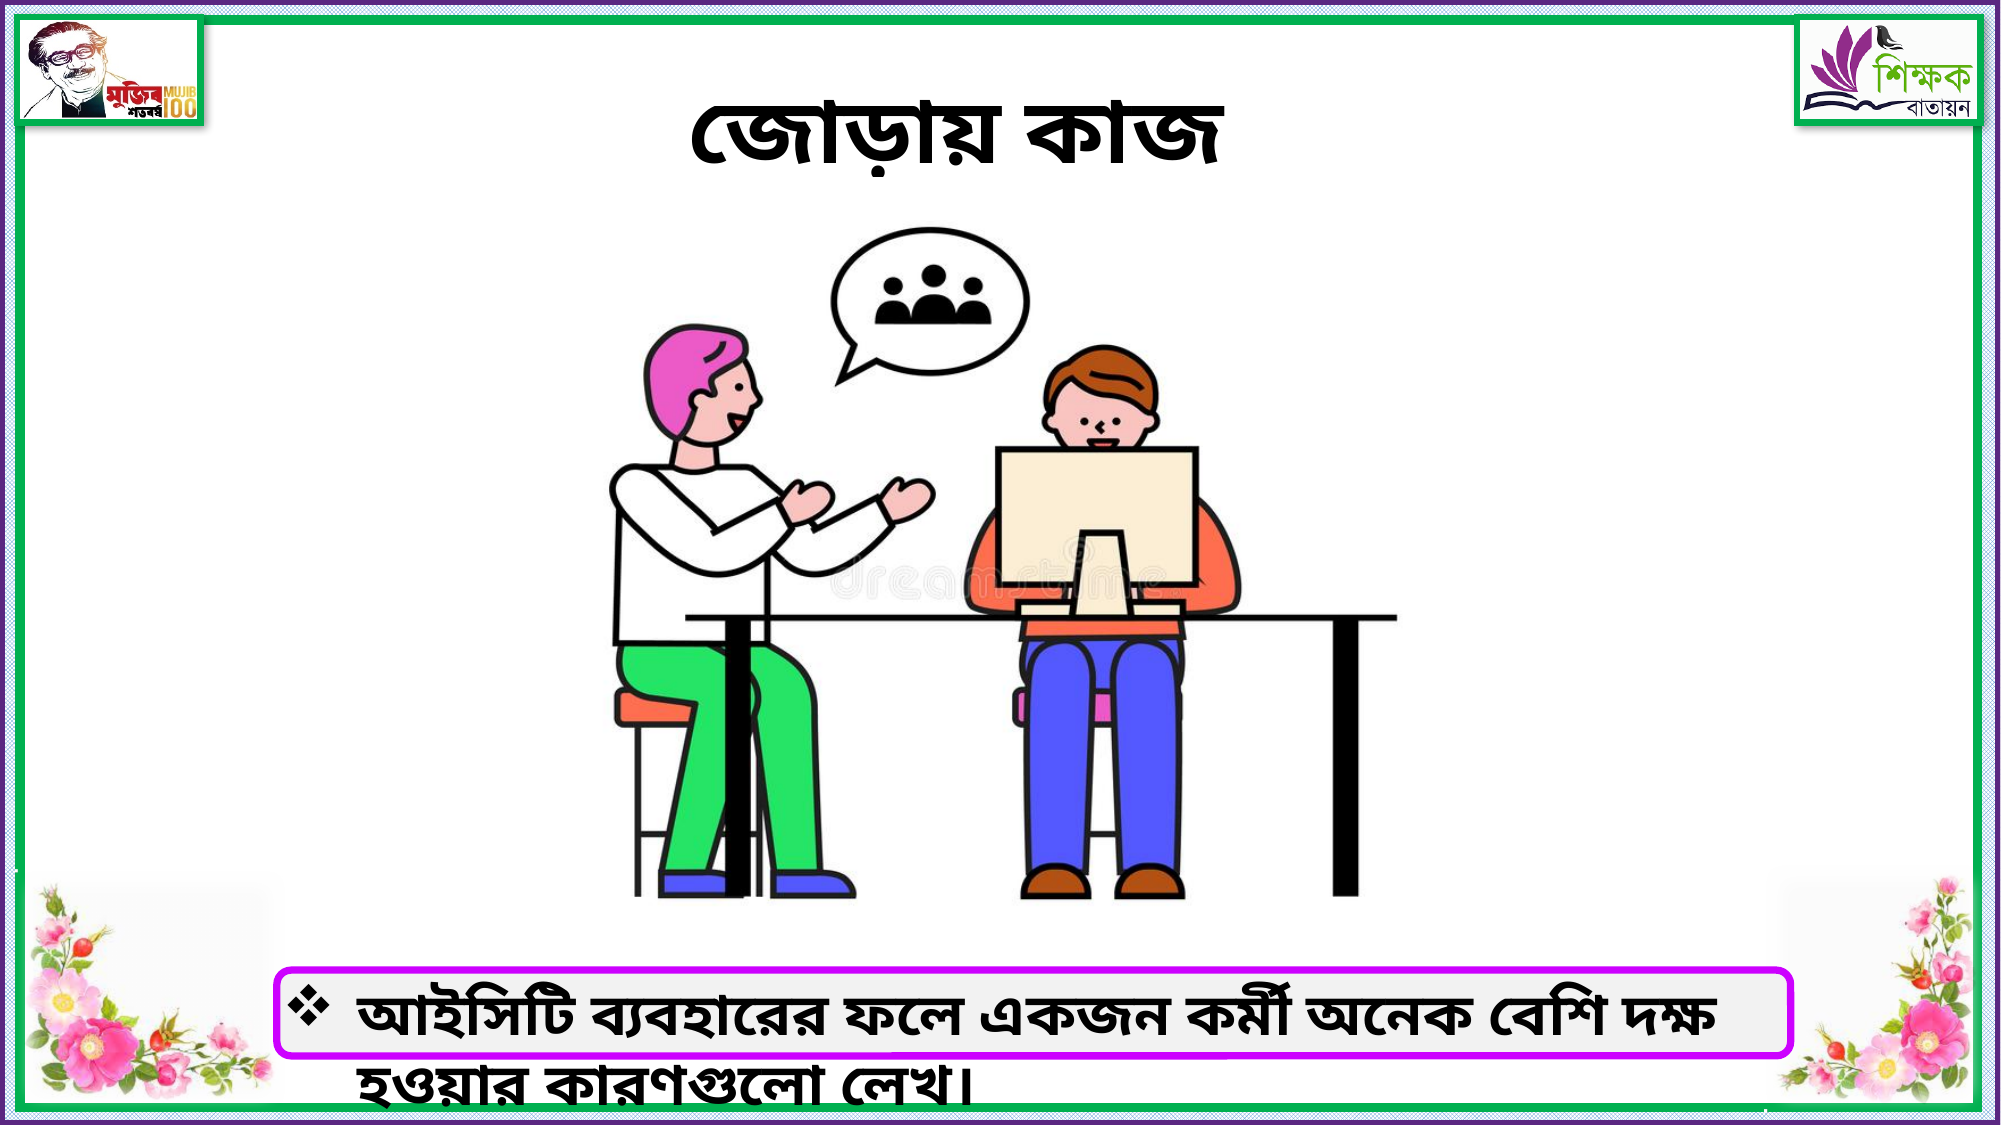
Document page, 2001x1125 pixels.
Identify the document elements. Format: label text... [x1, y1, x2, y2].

picture [20, 20, 197, 119]
picture [1794, 893, 1958, 1084]
text_box আইসিটি ব্যবহারের ফলে একজন কর্মী অনেক বেশি দক্ষ হওয়ার কারণগুলো লেখ। [267, 970, 1812, 1125]
picture [45, 899, 257, 1083]
picture [549, 177, 1457, 949]
picture [1800, 20, 1977, 119]
text_box জোড়ায় কাজ [666, 64, 1246, 177]
